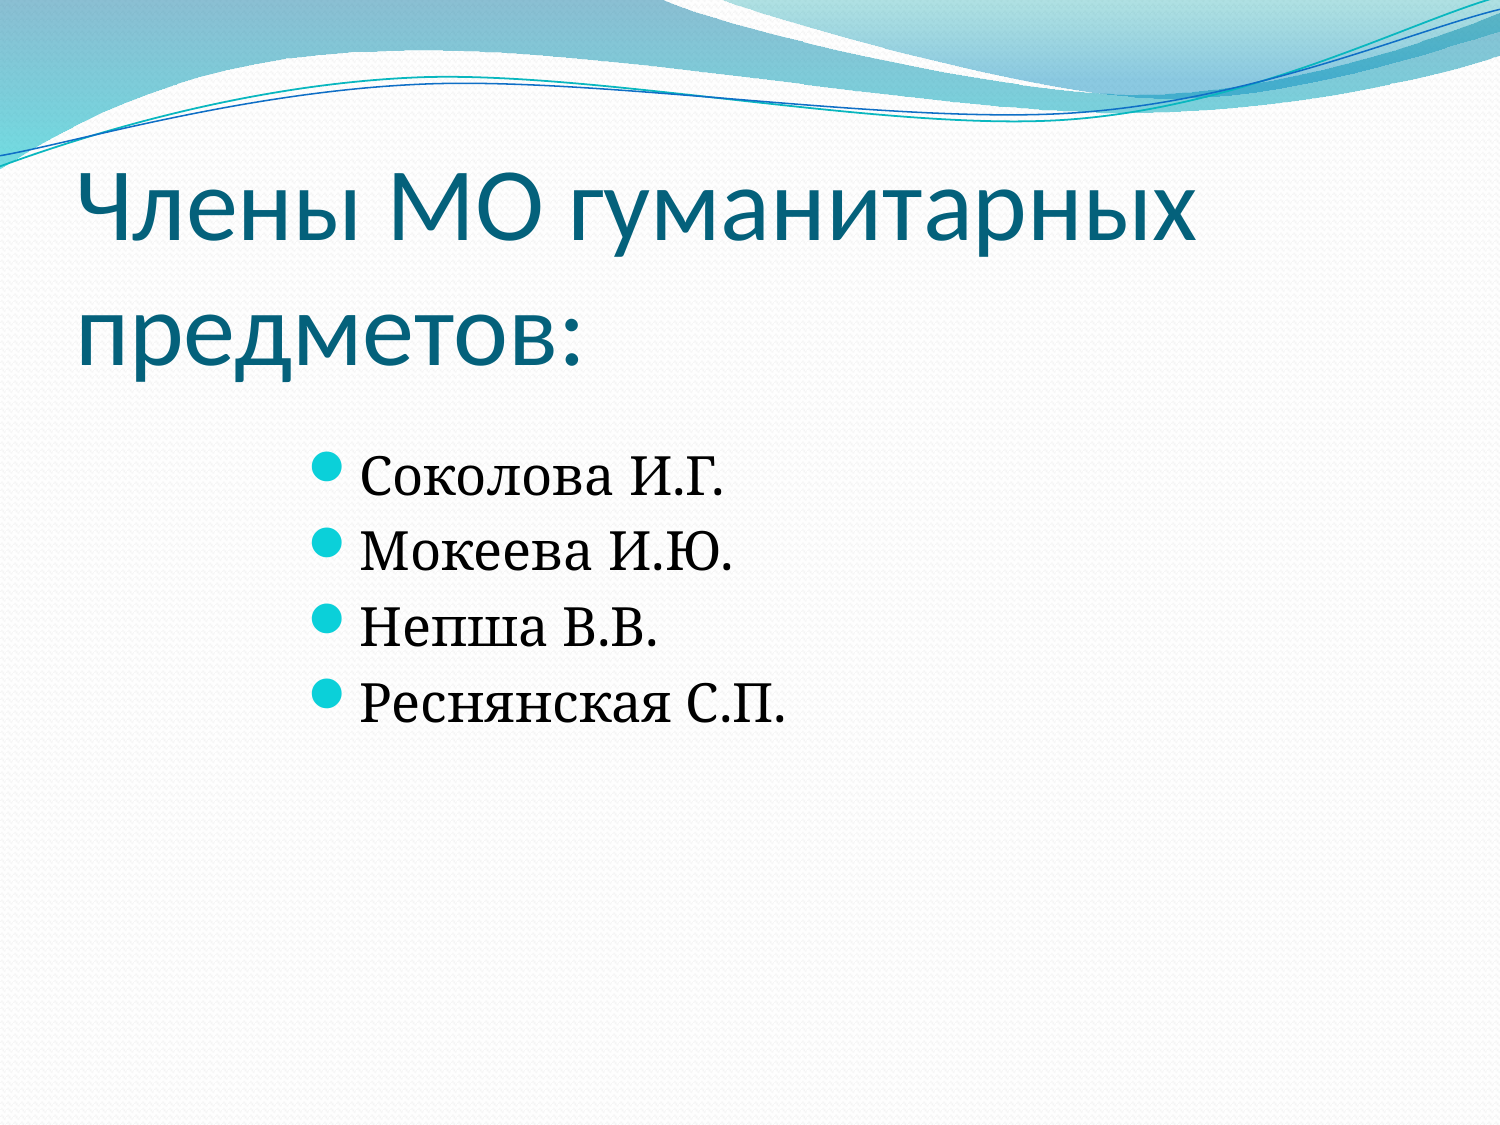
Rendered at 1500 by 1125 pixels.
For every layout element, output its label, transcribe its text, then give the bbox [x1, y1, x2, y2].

title Члены МО гуманитарных предметов: [75, 115, 1425, 387]
list Соколова И.Г. Мокеева И.Ю. Непша В.В. Реснянская С.П. [292, 433, 1156, 856]
